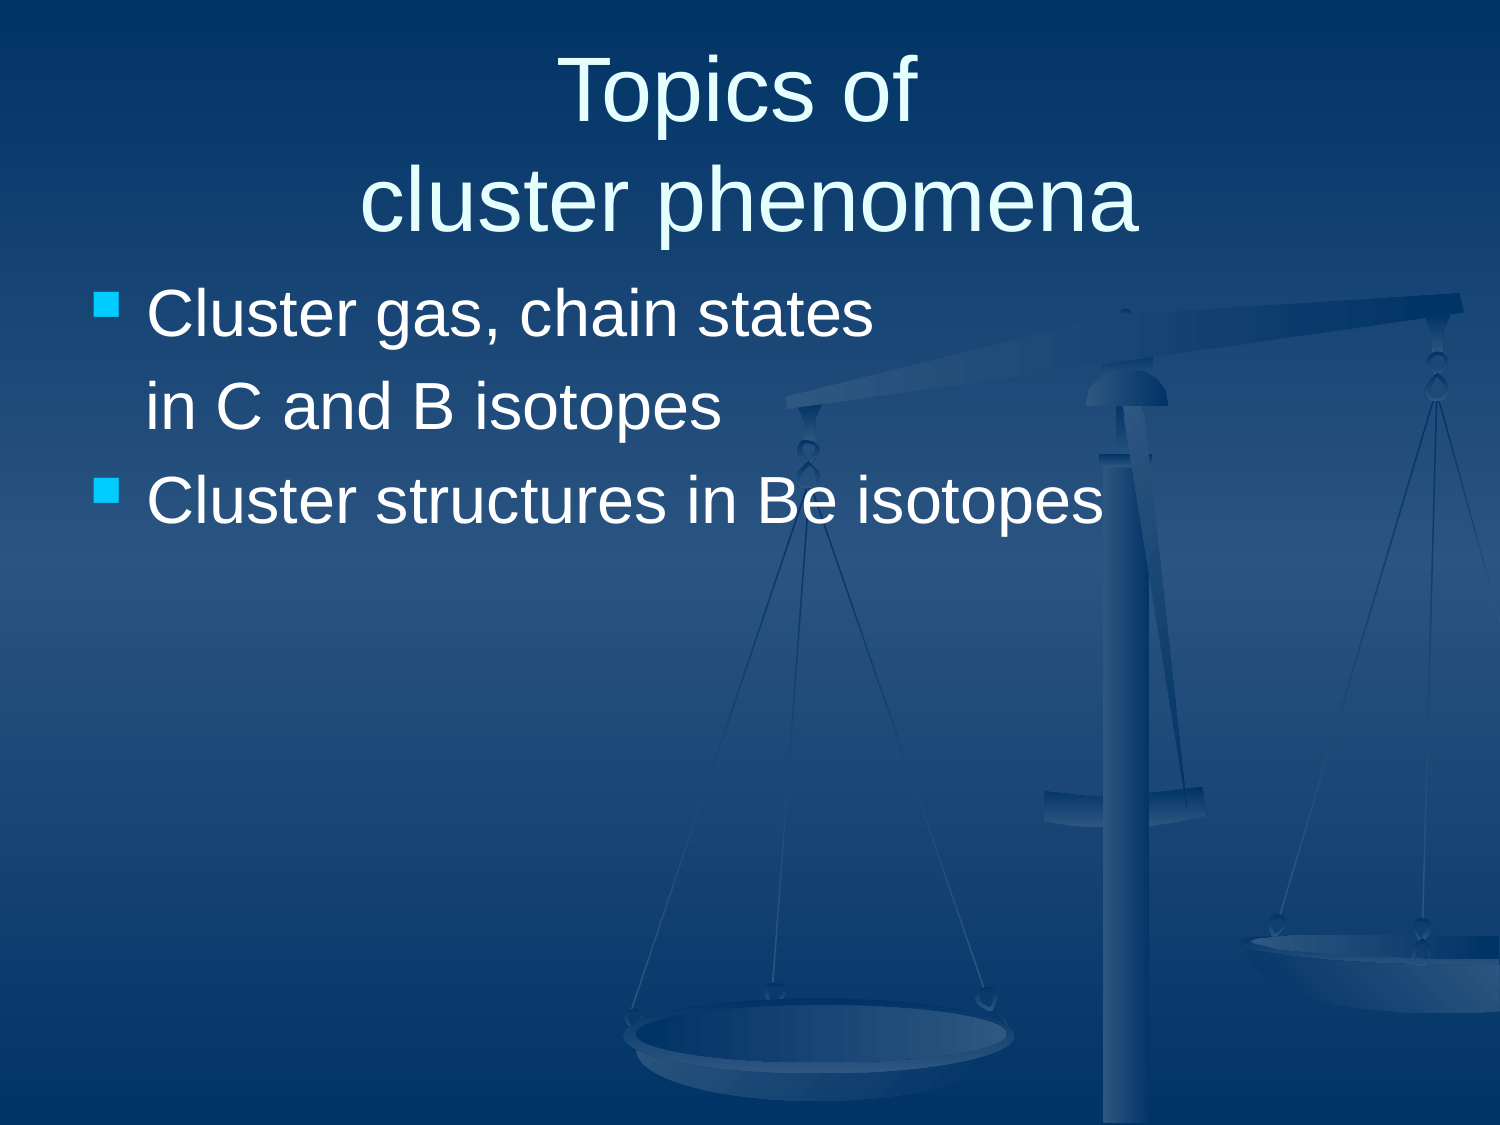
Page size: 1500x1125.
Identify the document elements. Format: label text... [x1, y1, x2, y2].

title Topics of cluster phenomena [74, 45, 1426, 234]
list Cluster gas, chain states in C and B isotopes Cluster structures in Be isotopes [74, 262, 1426, 1006]
